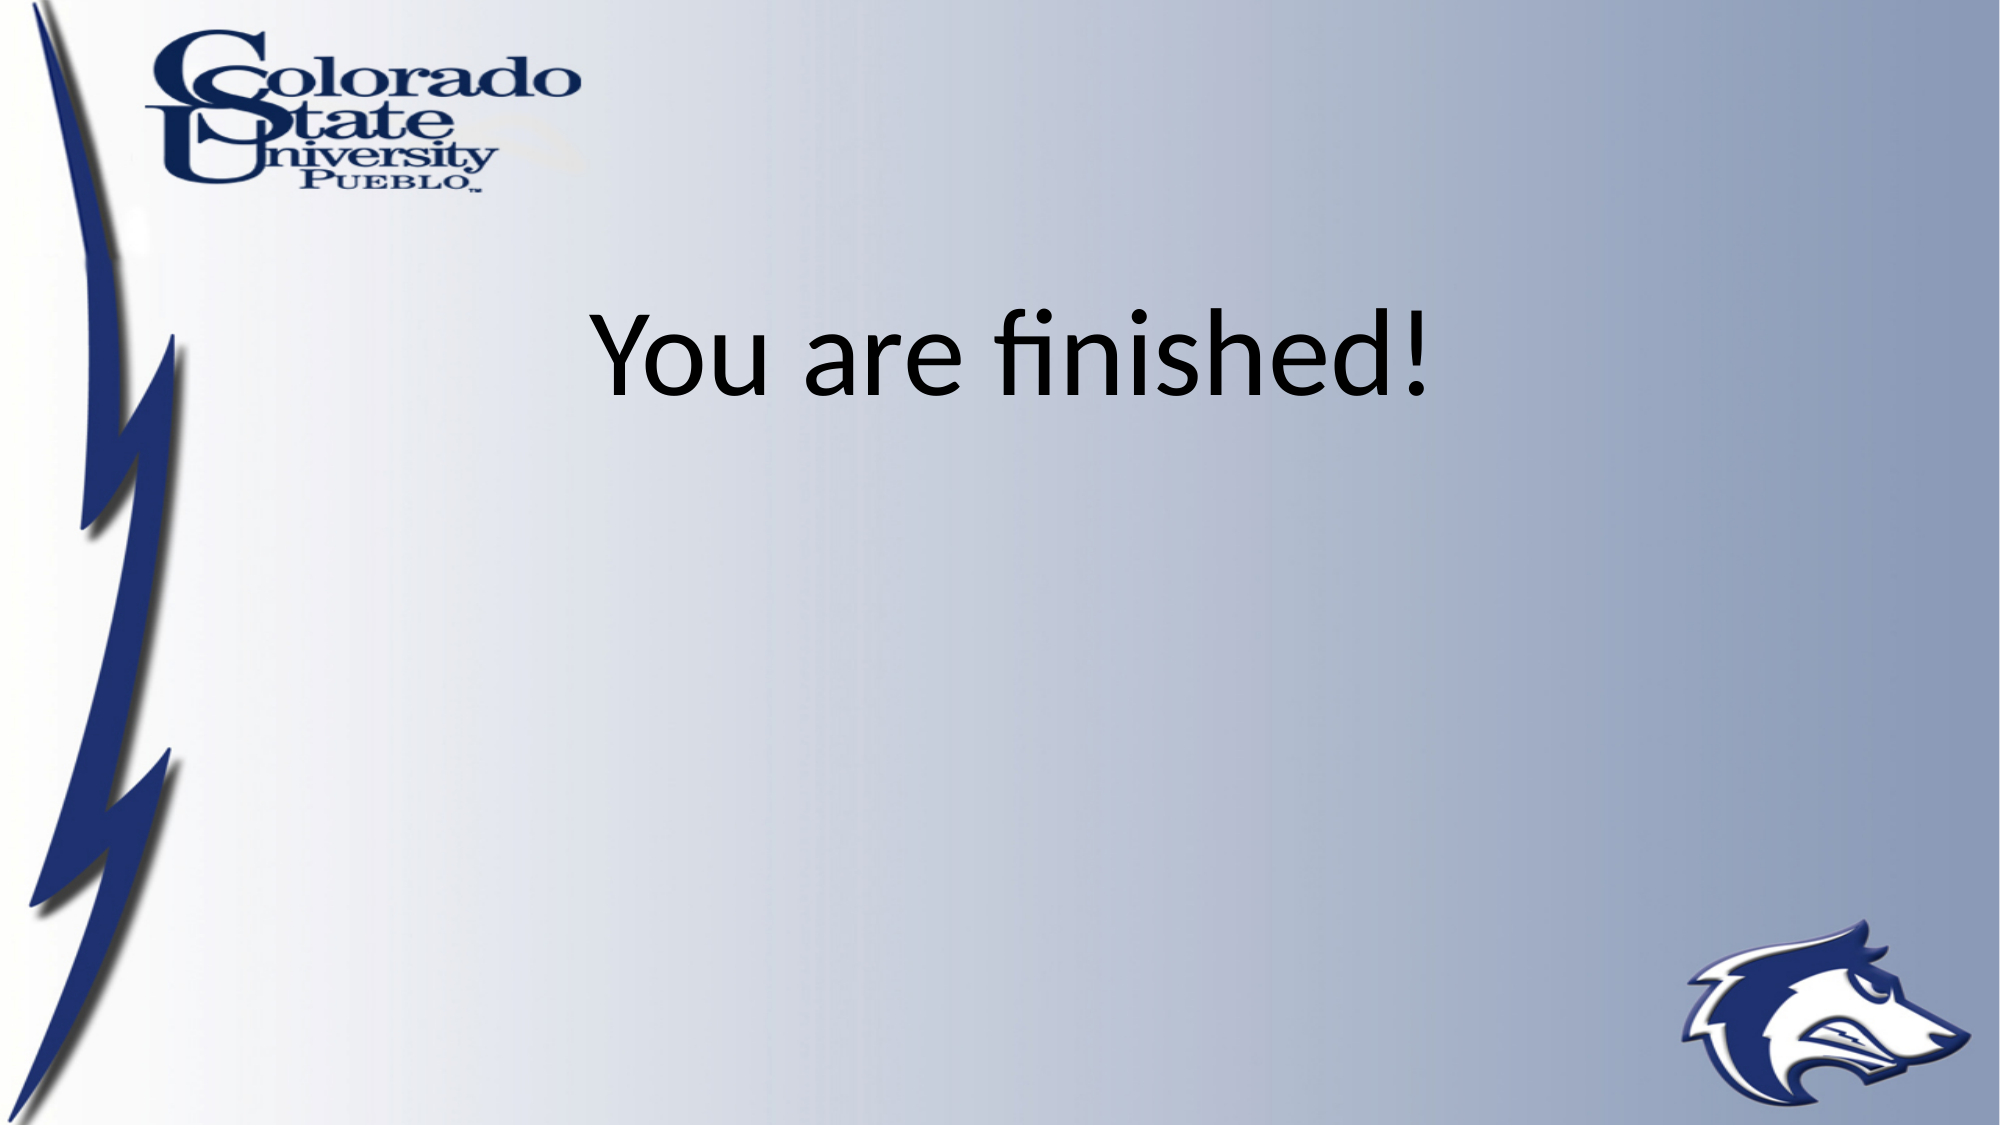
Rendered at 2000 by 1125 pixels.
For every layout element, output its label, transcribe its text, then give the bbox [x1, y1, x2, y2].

picture [0, 0, 2000, 1125]
list You are finished! [99, 262, 1900, 1005]
